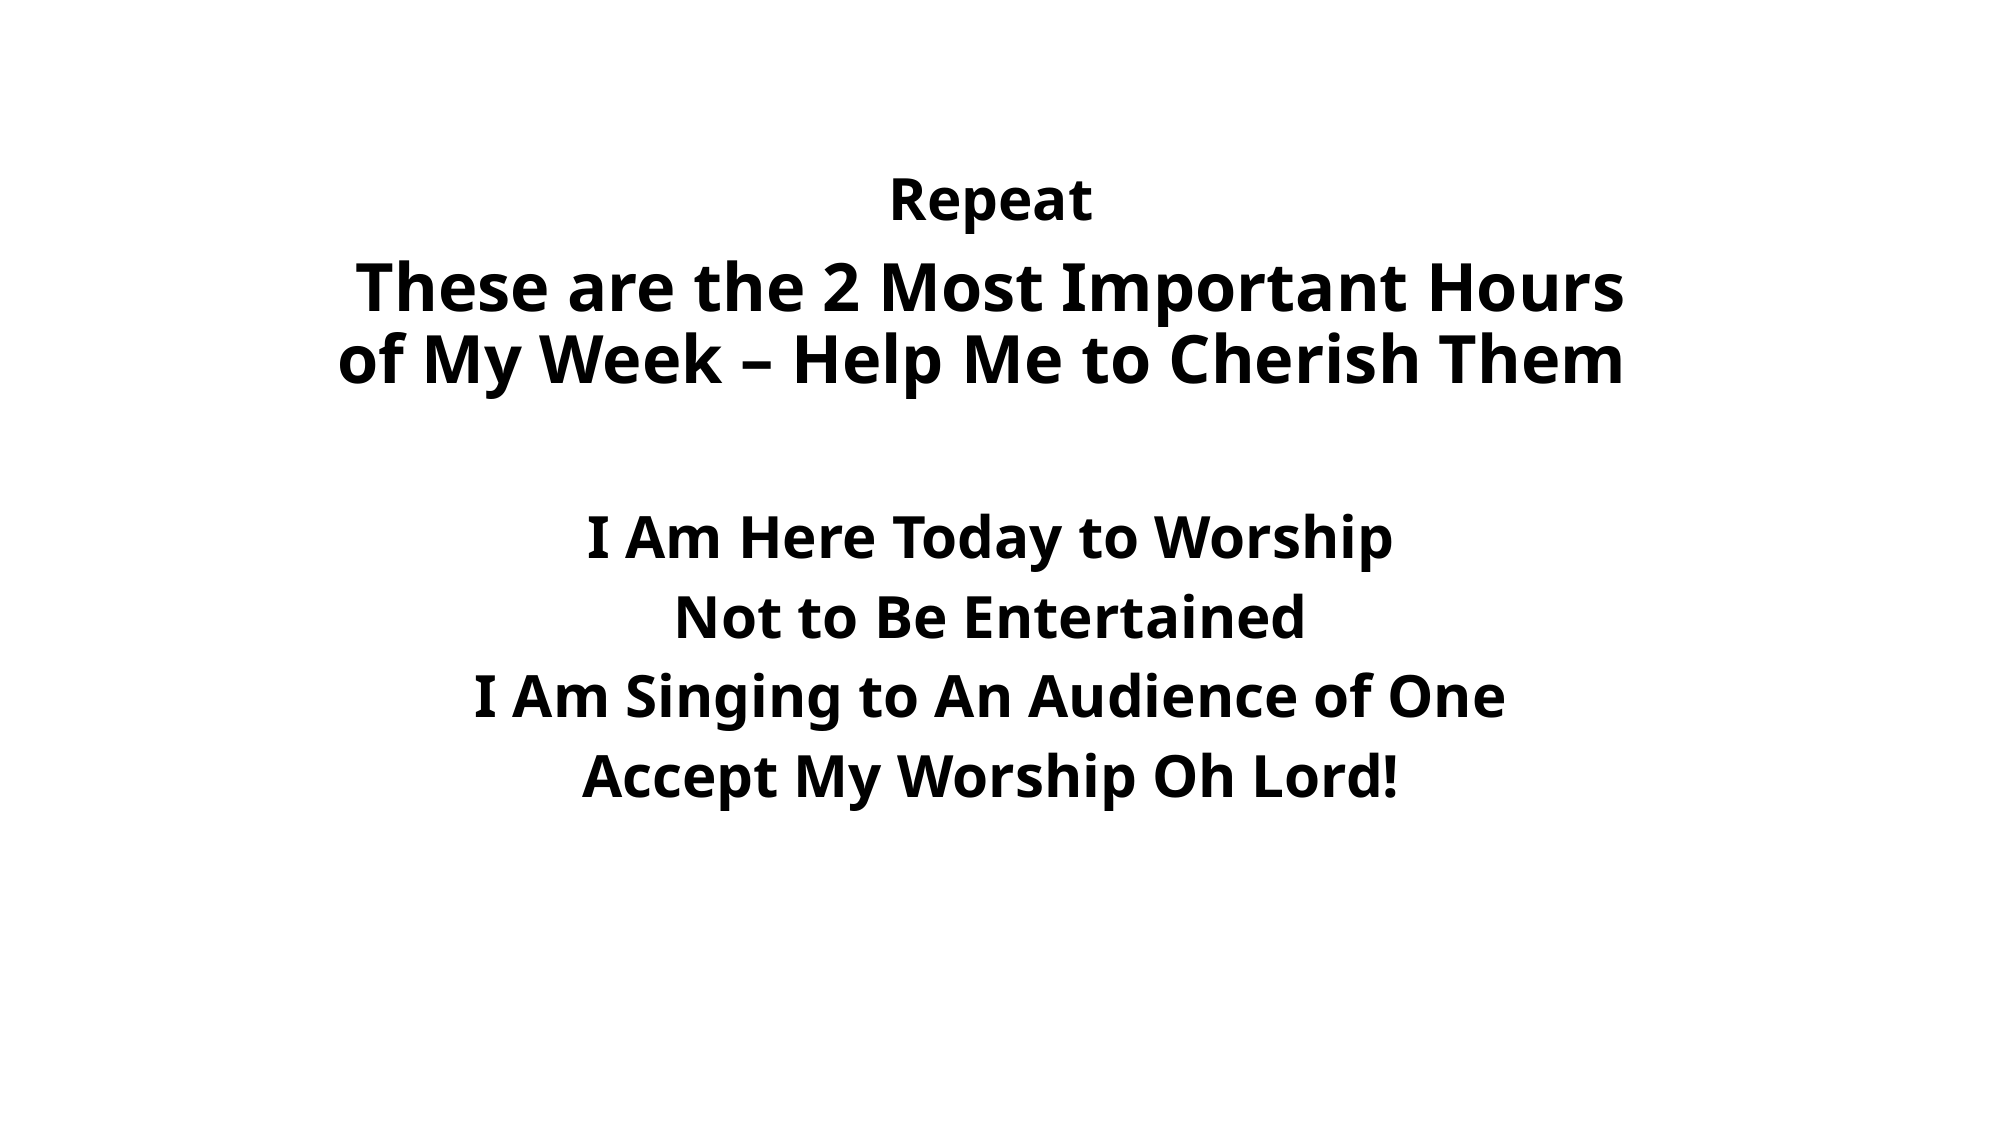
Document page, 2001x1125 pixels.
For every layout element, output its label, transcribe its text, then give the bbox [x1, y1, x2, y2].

list Repeat These are the 2 Most Important Hours of My Week – Help Me to Cherish Them I Am Here Today to Worship Not to Be Entertained I Am Singing to An Audience of One Accept My Worship Oh Lord! [314, 162, 1668, 954]
